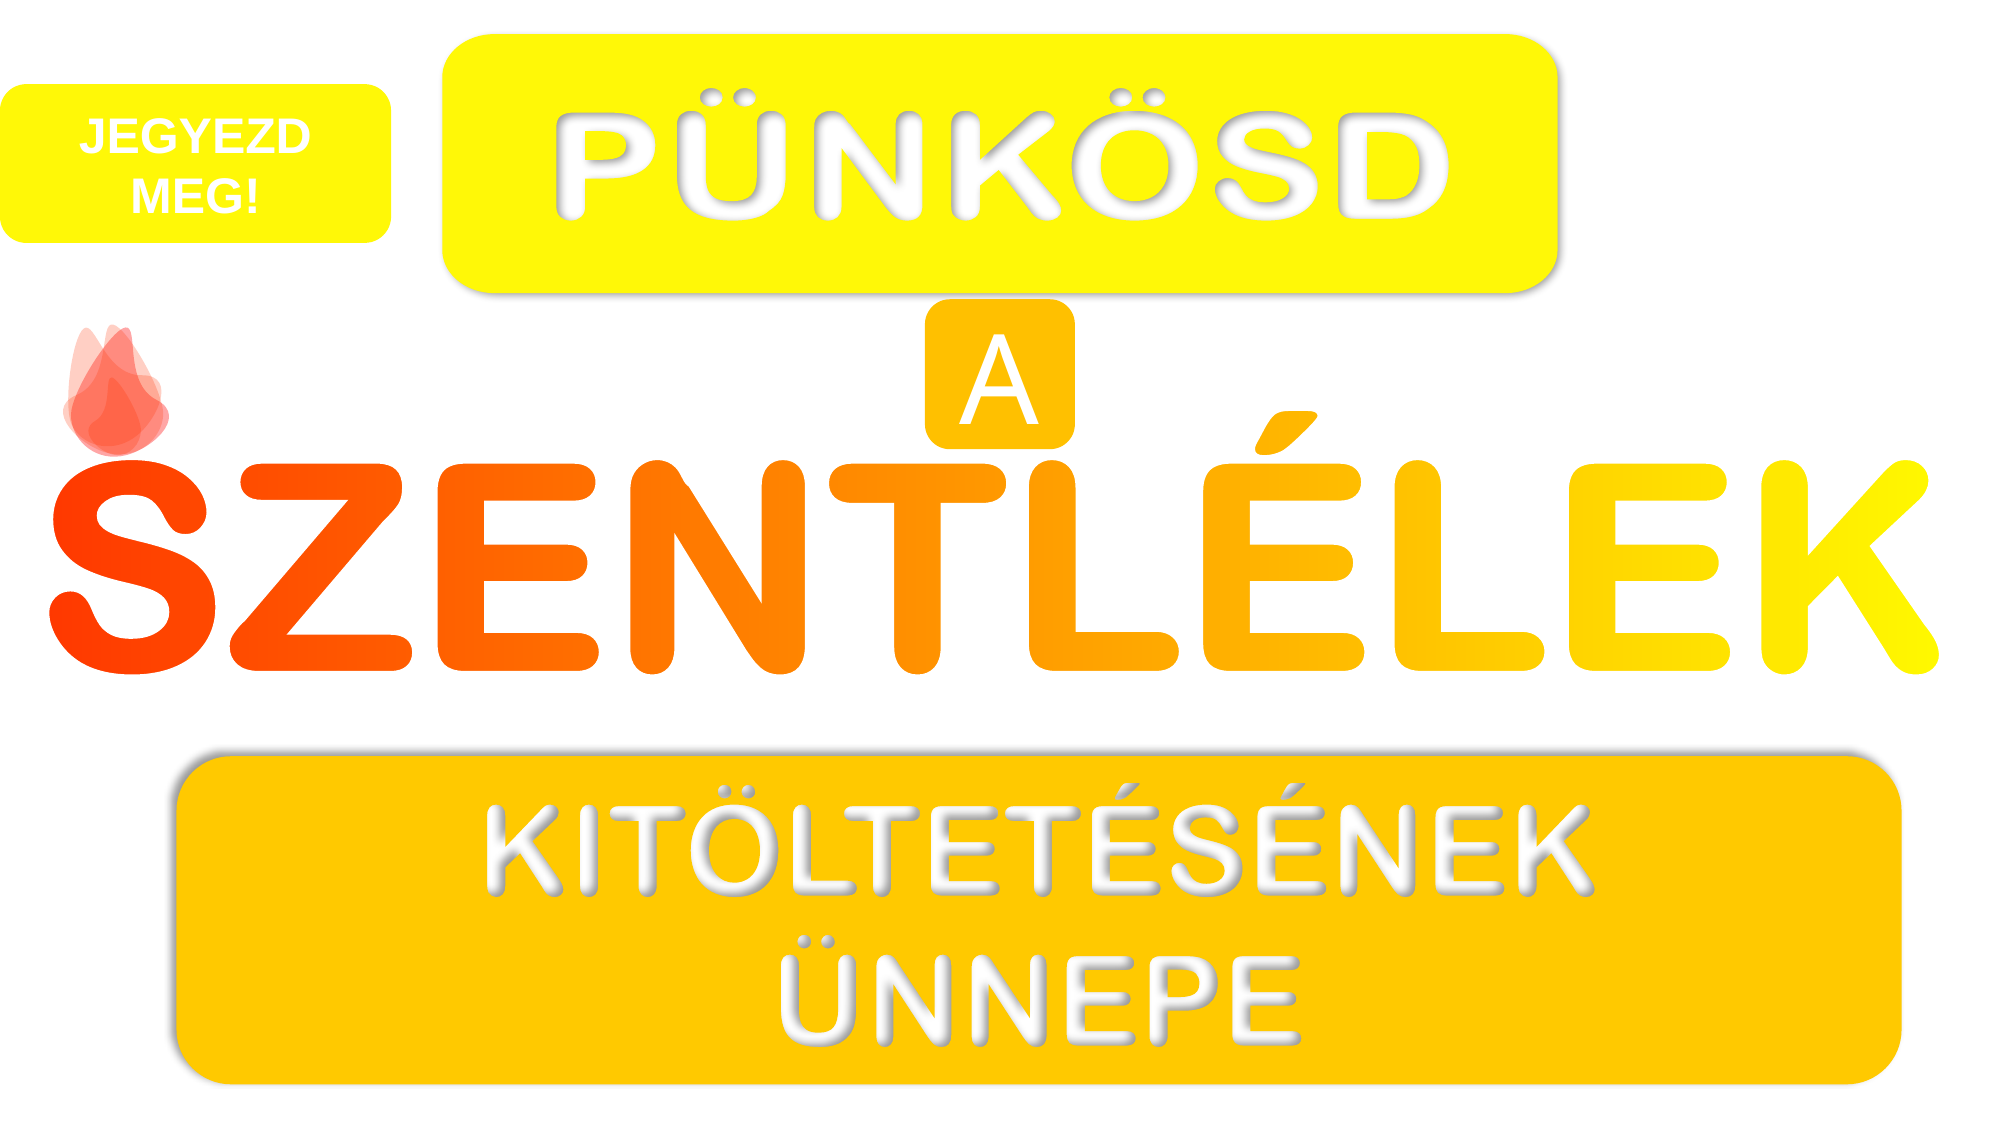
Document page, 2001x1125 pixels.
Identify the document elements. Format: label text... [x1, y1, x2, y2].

text_box JEGYEZD MEG! [0, 83, 393, 244]
text_box [1763, 462, 1937, 673]
text_box [1396, 462, 1543, 669]
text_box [57, 324, 170, 457]
text_box [0, 0, 2000, 1125]
text_box [831, 465, 1005, 673]
text_box [441, 33, 1559, 295]
text_box [1257, 412, 1316, 454]
text_box [231, 465, 411, 669]
text_box [1030, 462, 1177, 669]
text_box [1205, 465, 1363, 669]
text_box [632, 462, 803, 673]
text_box [439, 465, 597, 669]
text_box [175, 755, 1903, 1086]
text_box [51, 462, 214, 673]
text_box A [923, 298, 1076, 451]
text_box [1570, 465, 1728, 669]
